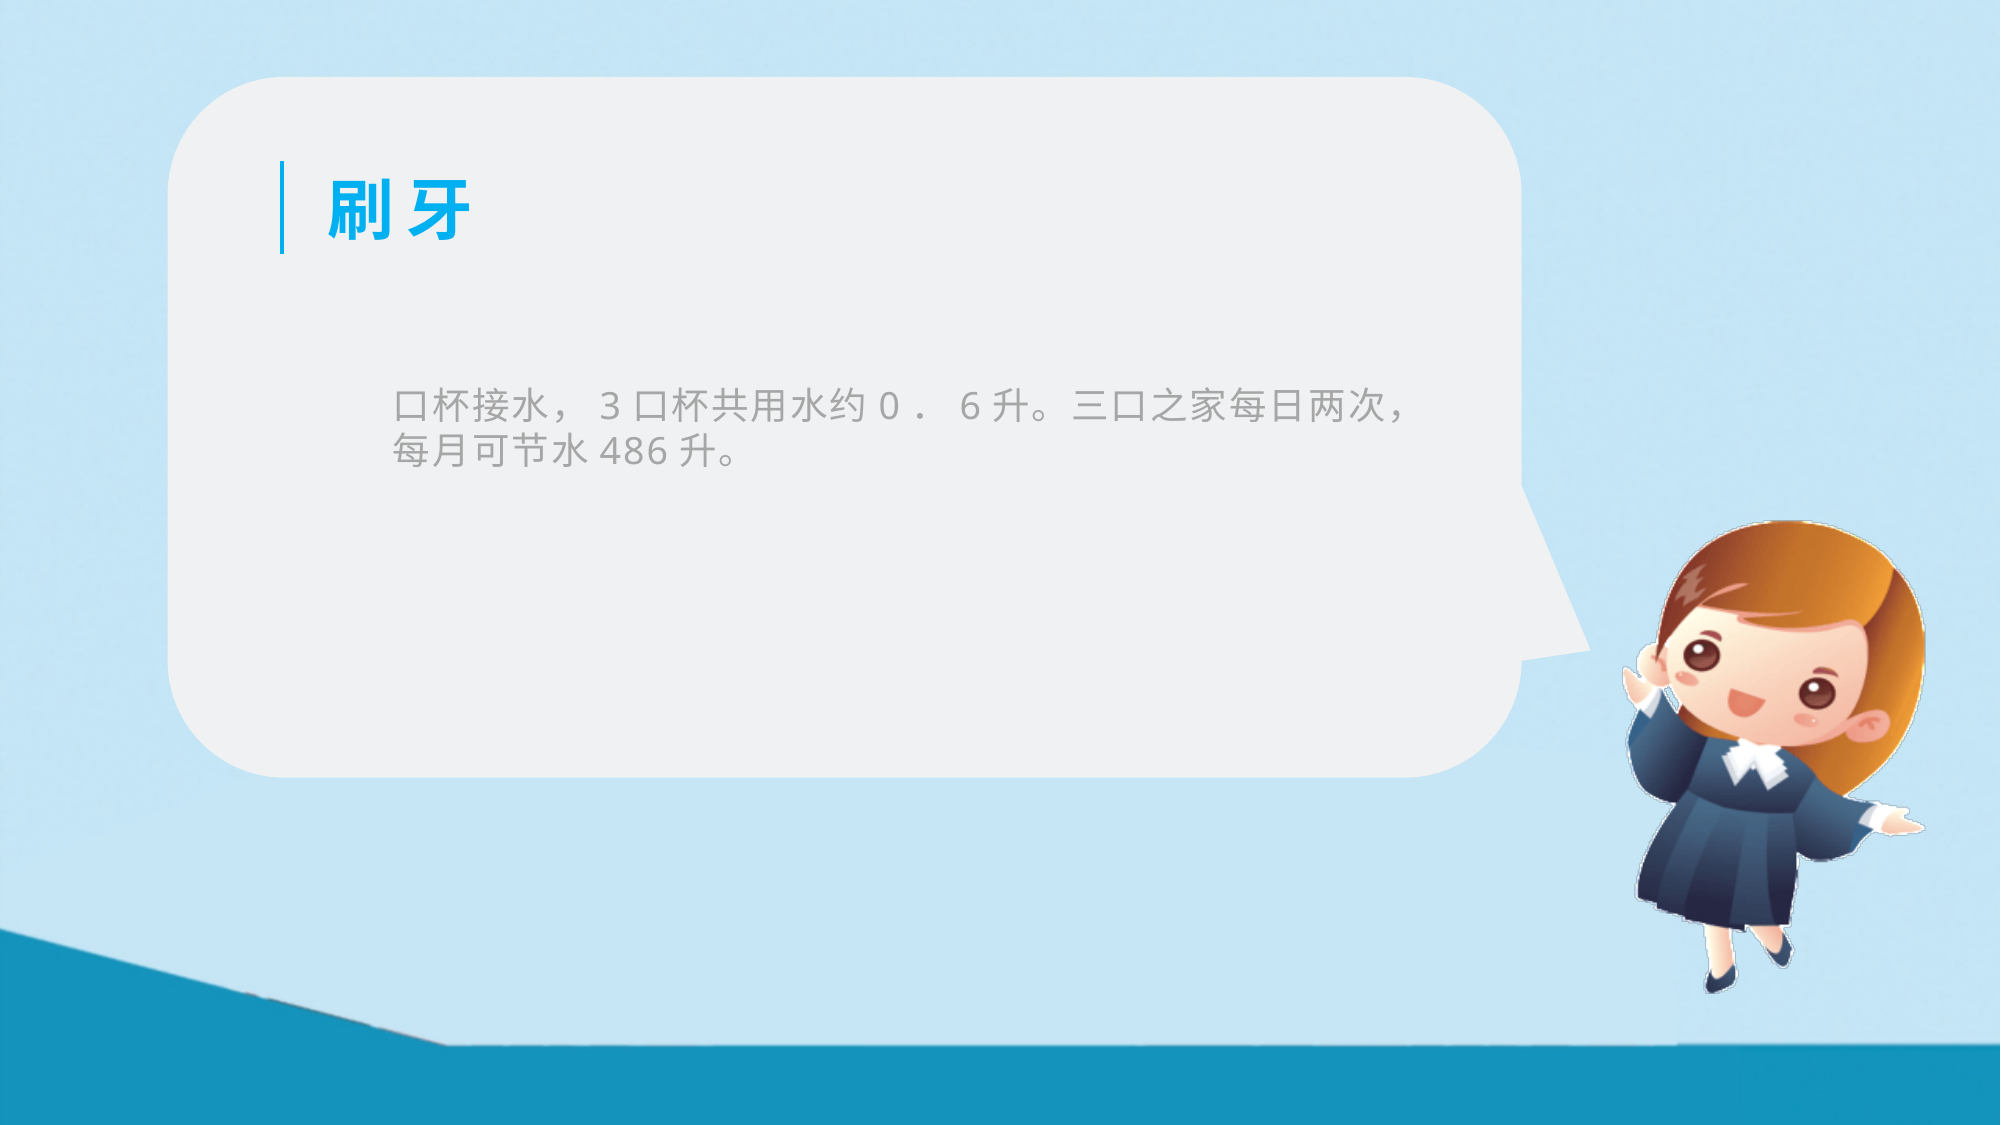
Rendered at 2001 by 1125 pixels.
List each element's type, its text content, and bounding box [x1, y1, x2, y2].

text_box [166, 75, 1523, 779]
text_box 口杯接水，3口杯共用水约0．6升。三口之家每日两次，每月可节水486升。 [378, 374, 1444, 479]
text_box 刷牙 [312, 160, 488, 256]
picture [0, 0, 2000, 1125]
